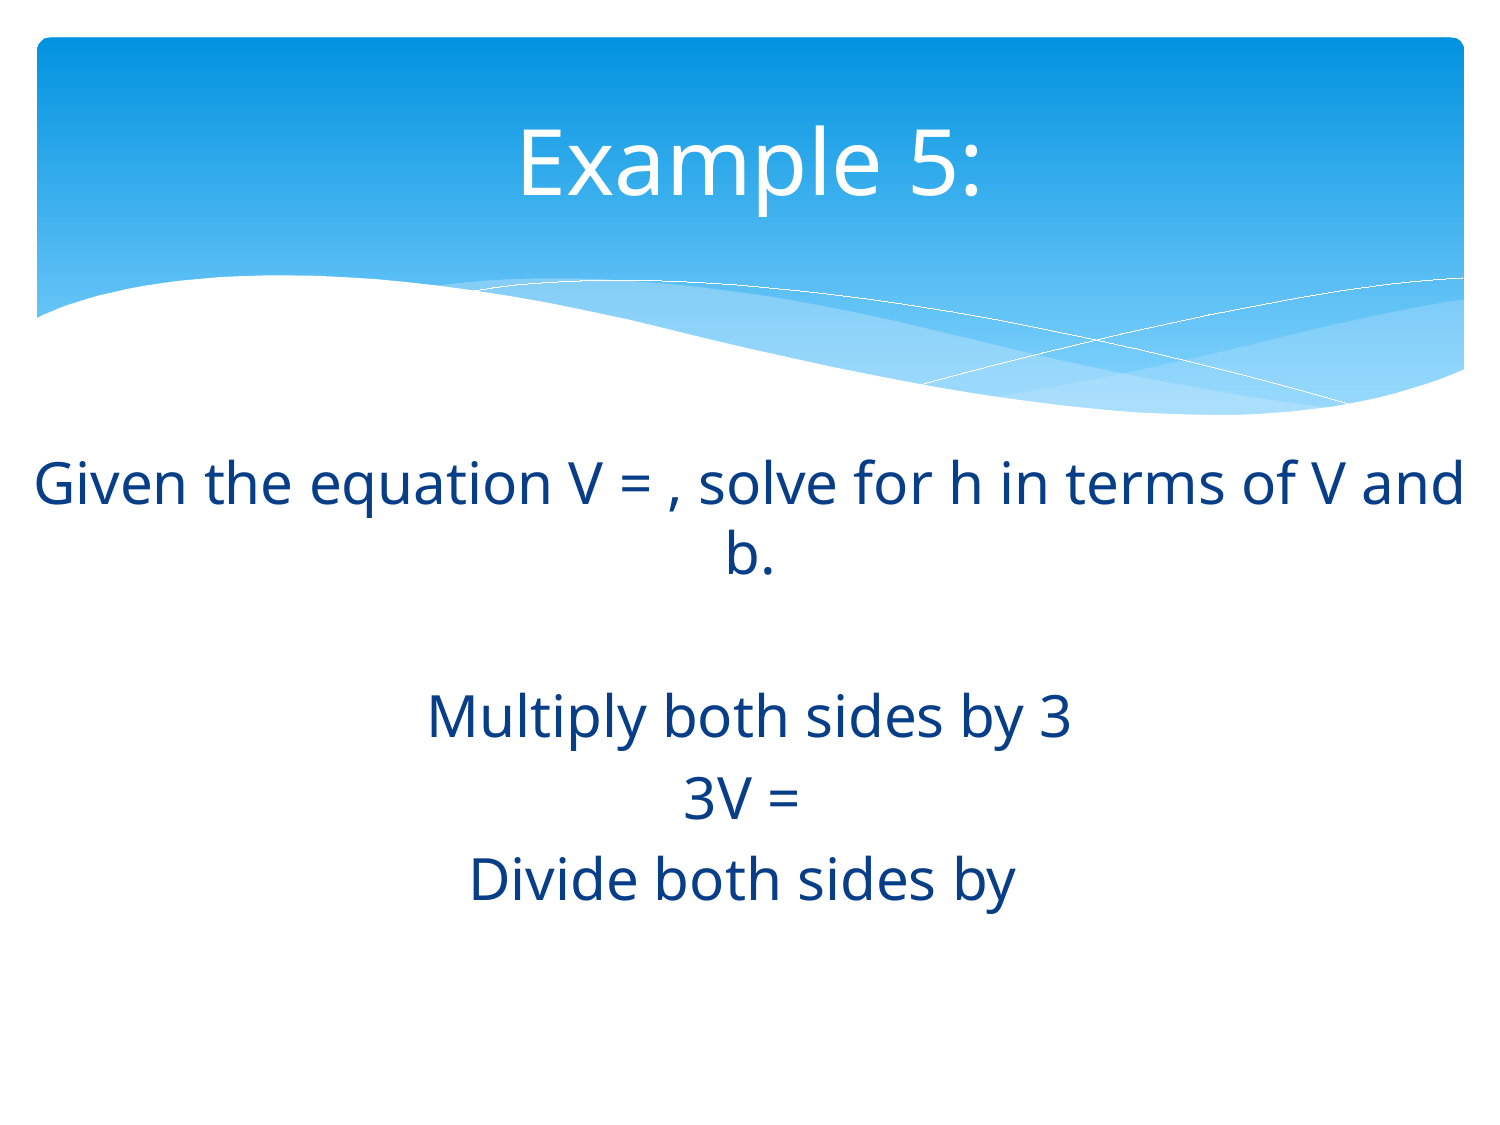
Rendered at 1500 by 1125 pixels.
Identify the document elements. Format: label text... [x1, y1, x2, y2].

title Example 5: [75, 55, 1425, 261]
